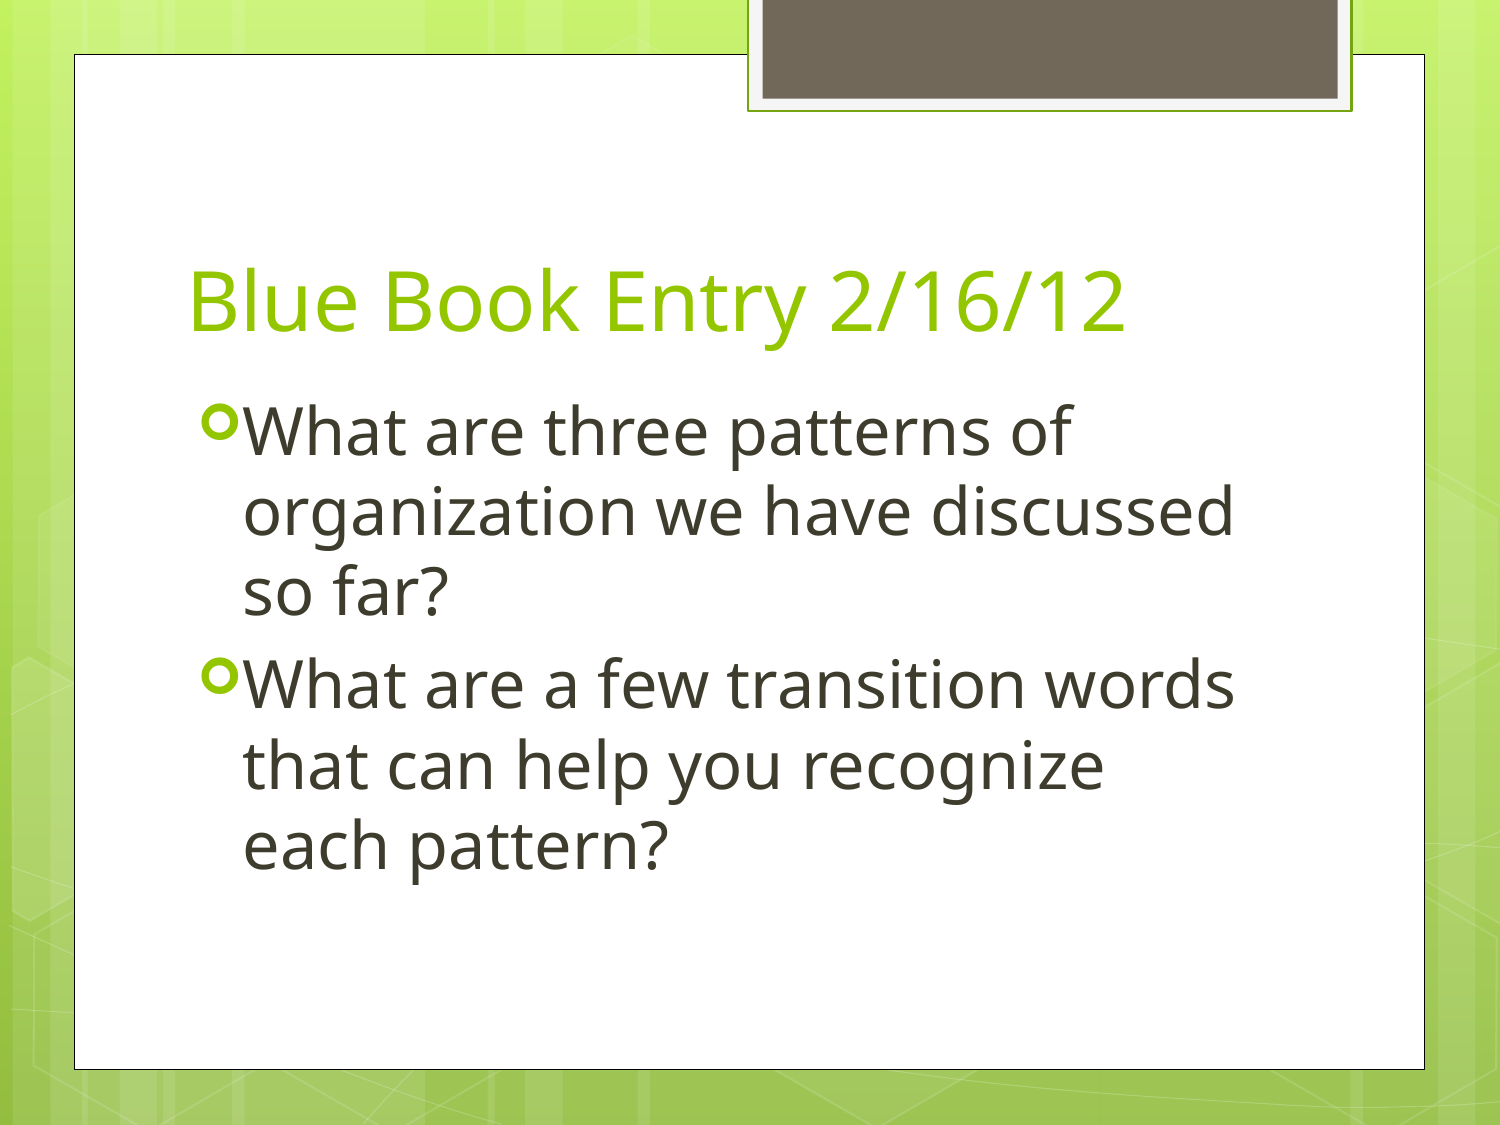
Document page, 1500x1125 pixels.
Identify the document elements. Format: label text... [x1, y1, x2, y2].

title Blue Book Entry 2/16/12 [171, 168, 1324, 357]
list What are three patterns of organization we have discussed so far? What are a few transition words that can help you recognize each pattern? [171, 381, 1283, 957]
